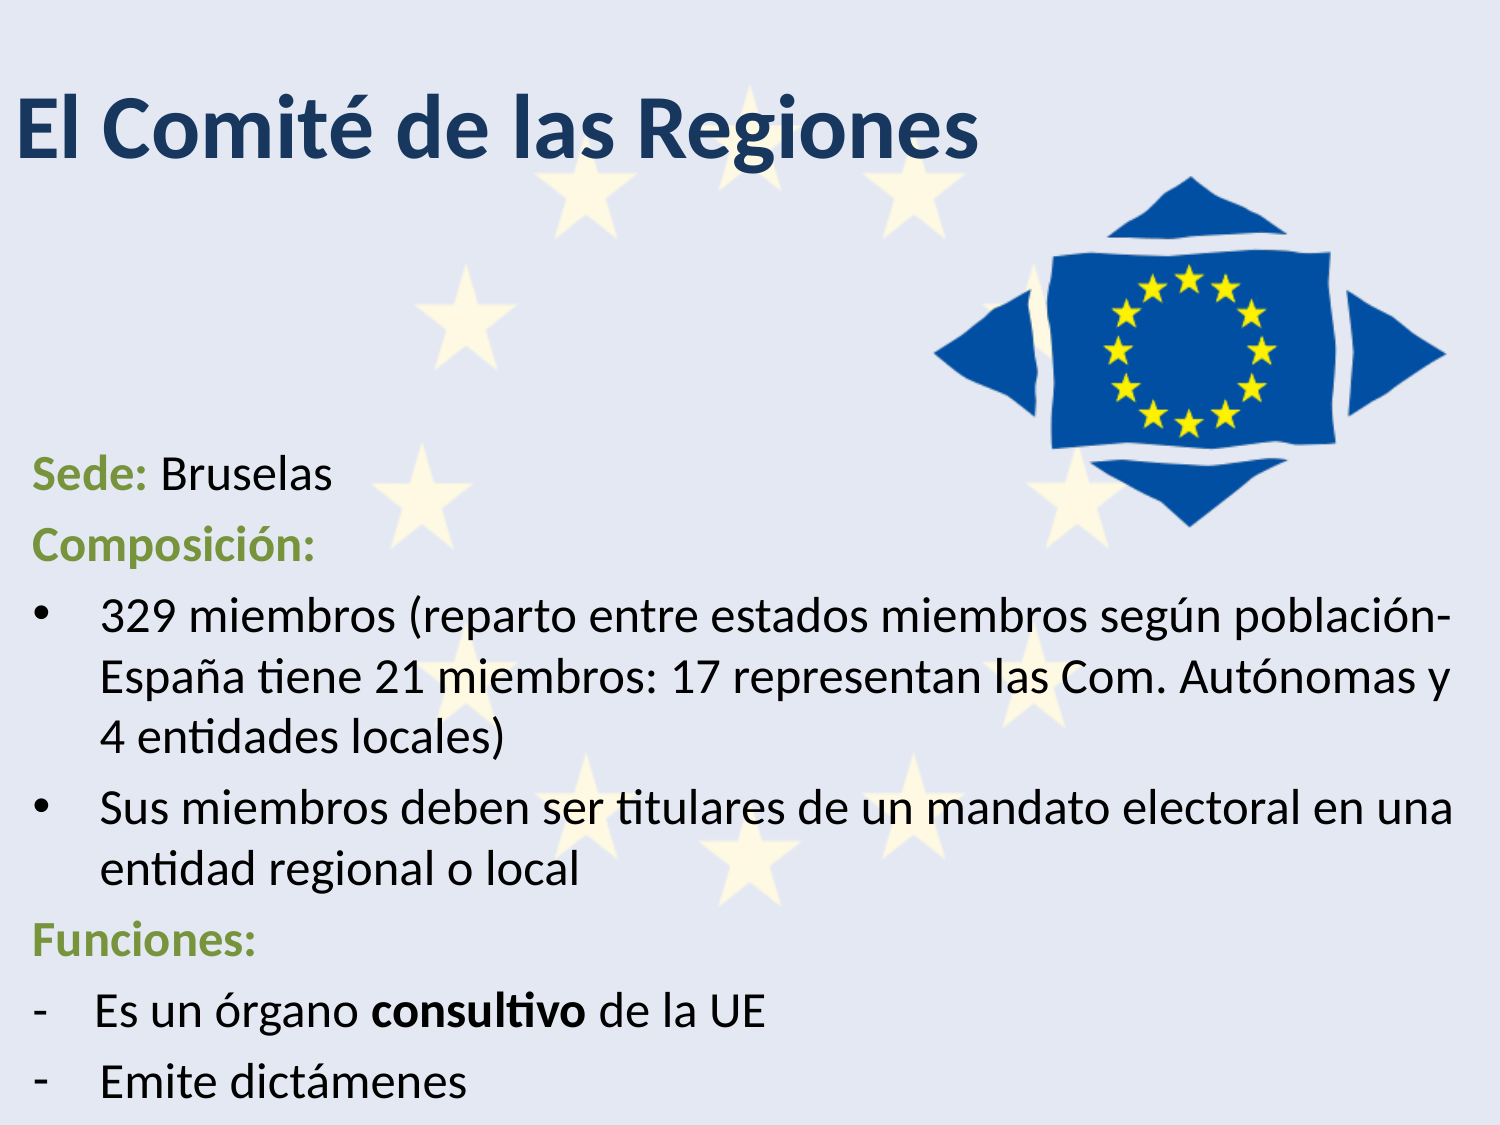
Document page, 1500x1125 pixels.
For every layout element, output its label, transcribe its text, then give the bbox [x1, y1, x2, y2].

title El Comité de las Regiones [0, 0, 1483, 244]
subtitle Sede: Bruselas Composición: 329 miembros (reparto entre estados miembros según población- España tiene 21 miembros: 17 representan las Com. Autónomas y 4 entidades locales) Sus miembros deben ser titulares de un mandato electoral en una entidad regional o local Funciones: - Es un órgano consultivo de la UE Emite dictámenes [17, 290, 1483, 1125]
picture [926, 172, 1453, 533]
